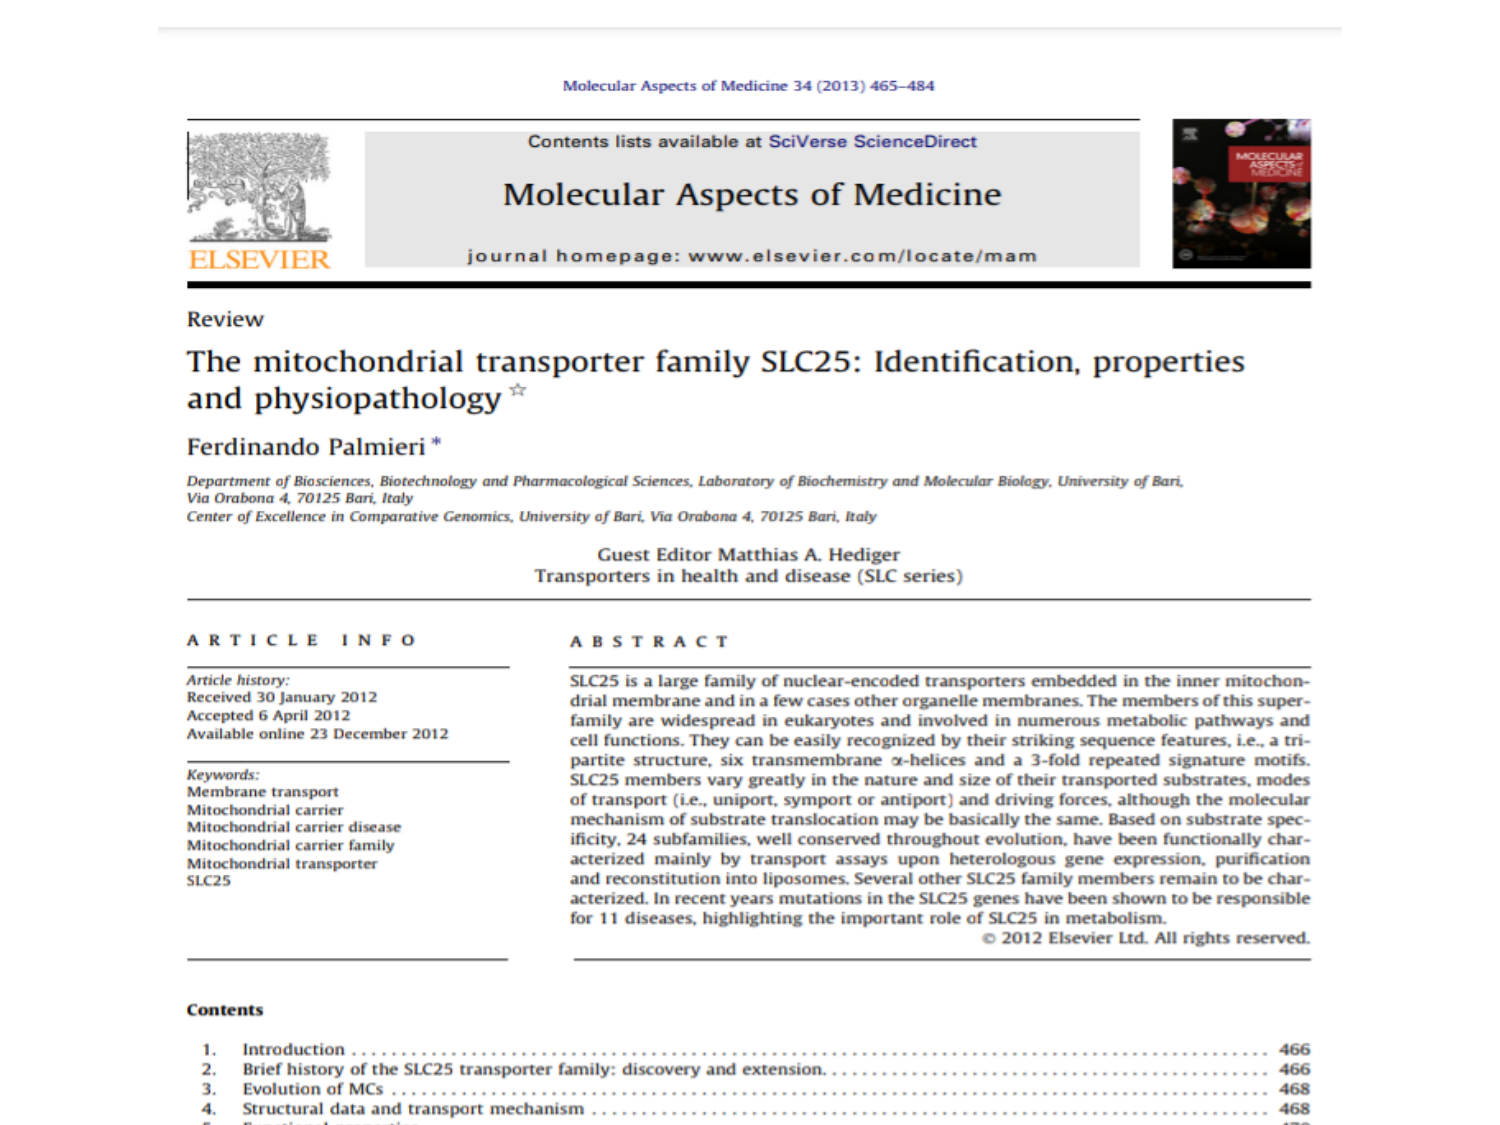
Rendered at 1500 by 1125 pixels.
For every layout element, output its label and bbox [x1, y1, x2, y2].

picture [158, 0, 1342, 1125]
